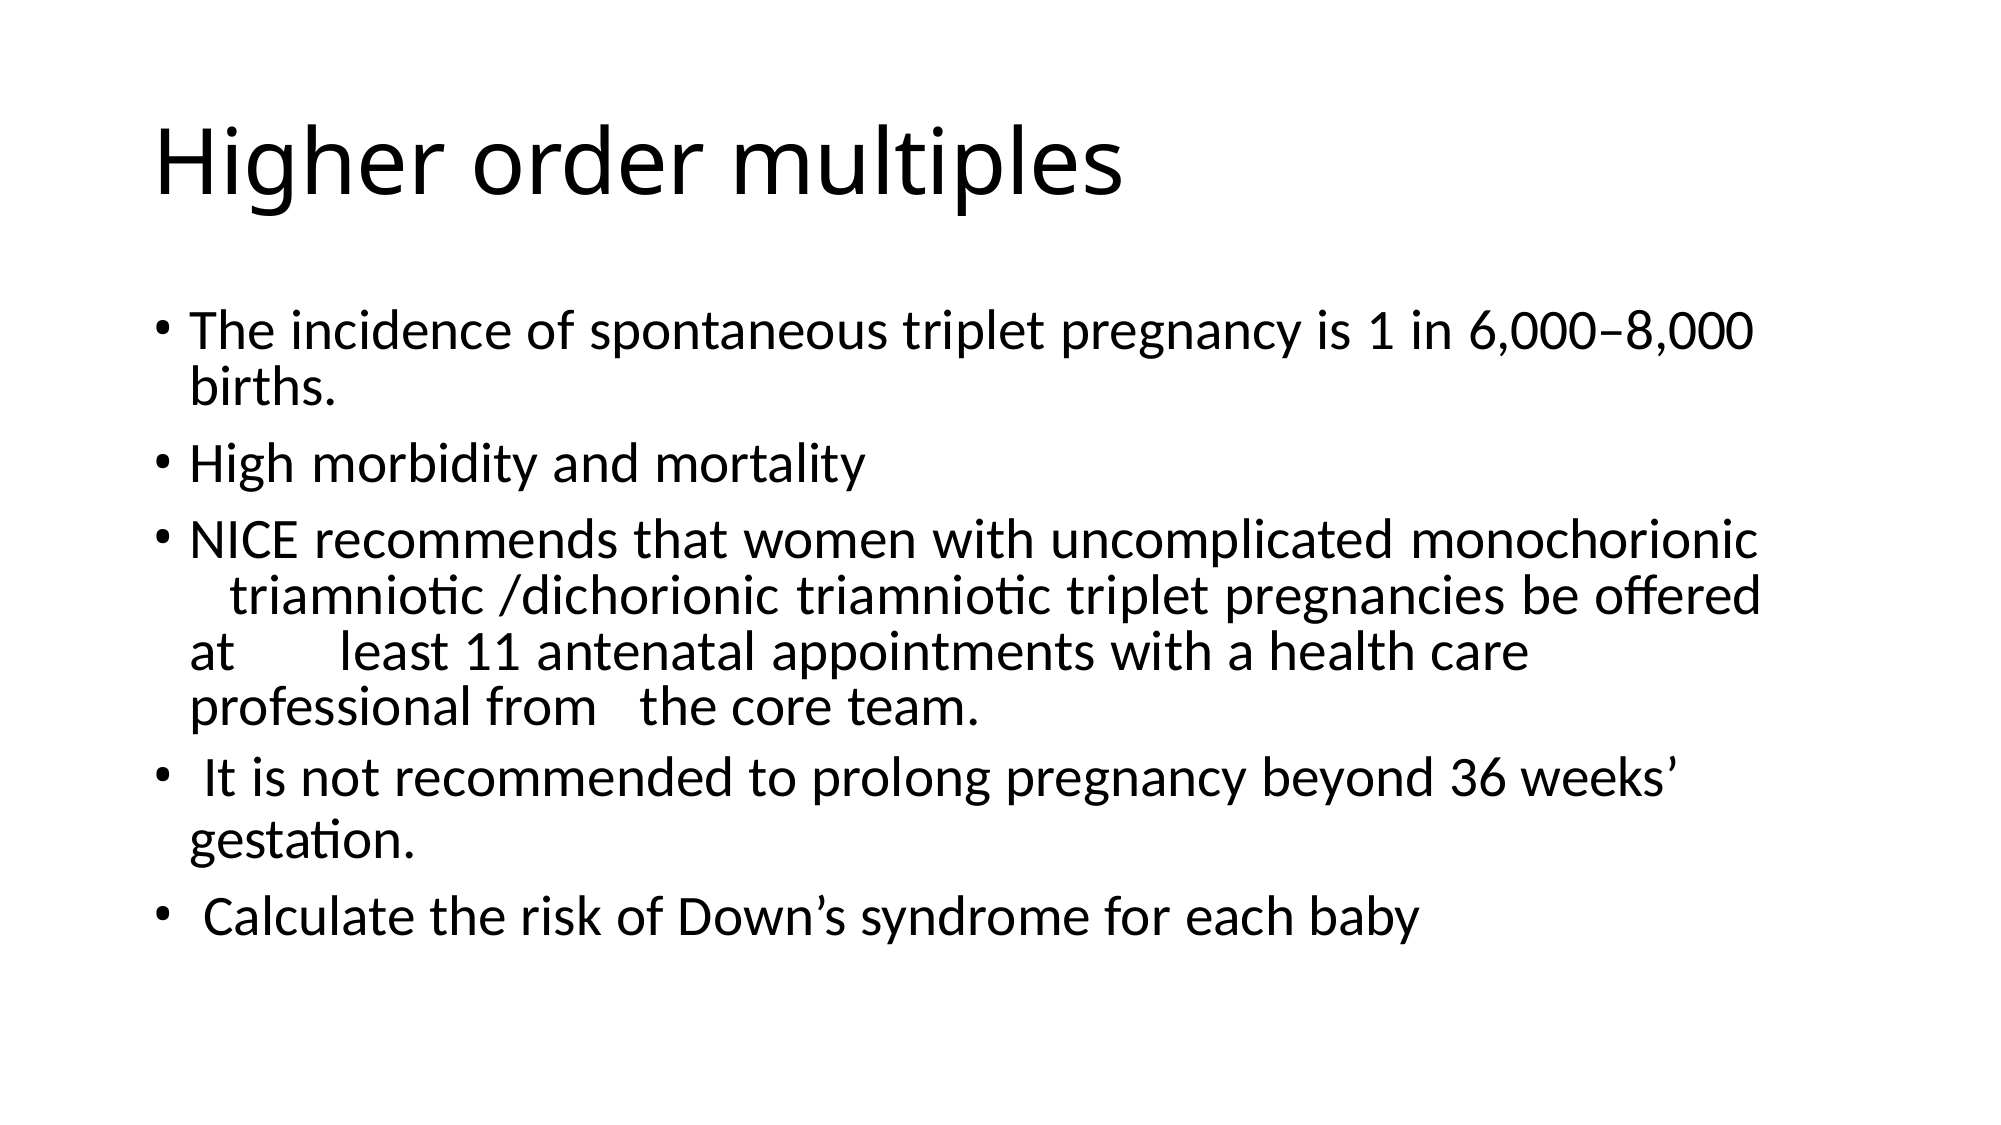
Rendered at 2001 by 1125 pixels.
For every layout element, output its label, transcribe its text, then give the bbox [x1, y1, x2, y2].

title Higher order multiples [150, 50, 1780, 289]
text_box The incidence of spontaneous triplet pregnancy is 1 in 6,000–8,000 births. High morbidity and mortality NICE recommends that women with uncomplicated monochorionic triamniotic /dichorionic triamniotic triplet pregnancies be offered at least 11 antenatal appointments with a health care professional from the core team. It is not recommended to prolong pregnancy beyond 36 weeks’ gestation. Calculate the risk of Down’s syndrome for each baby [150, 289, 1823, 947]
